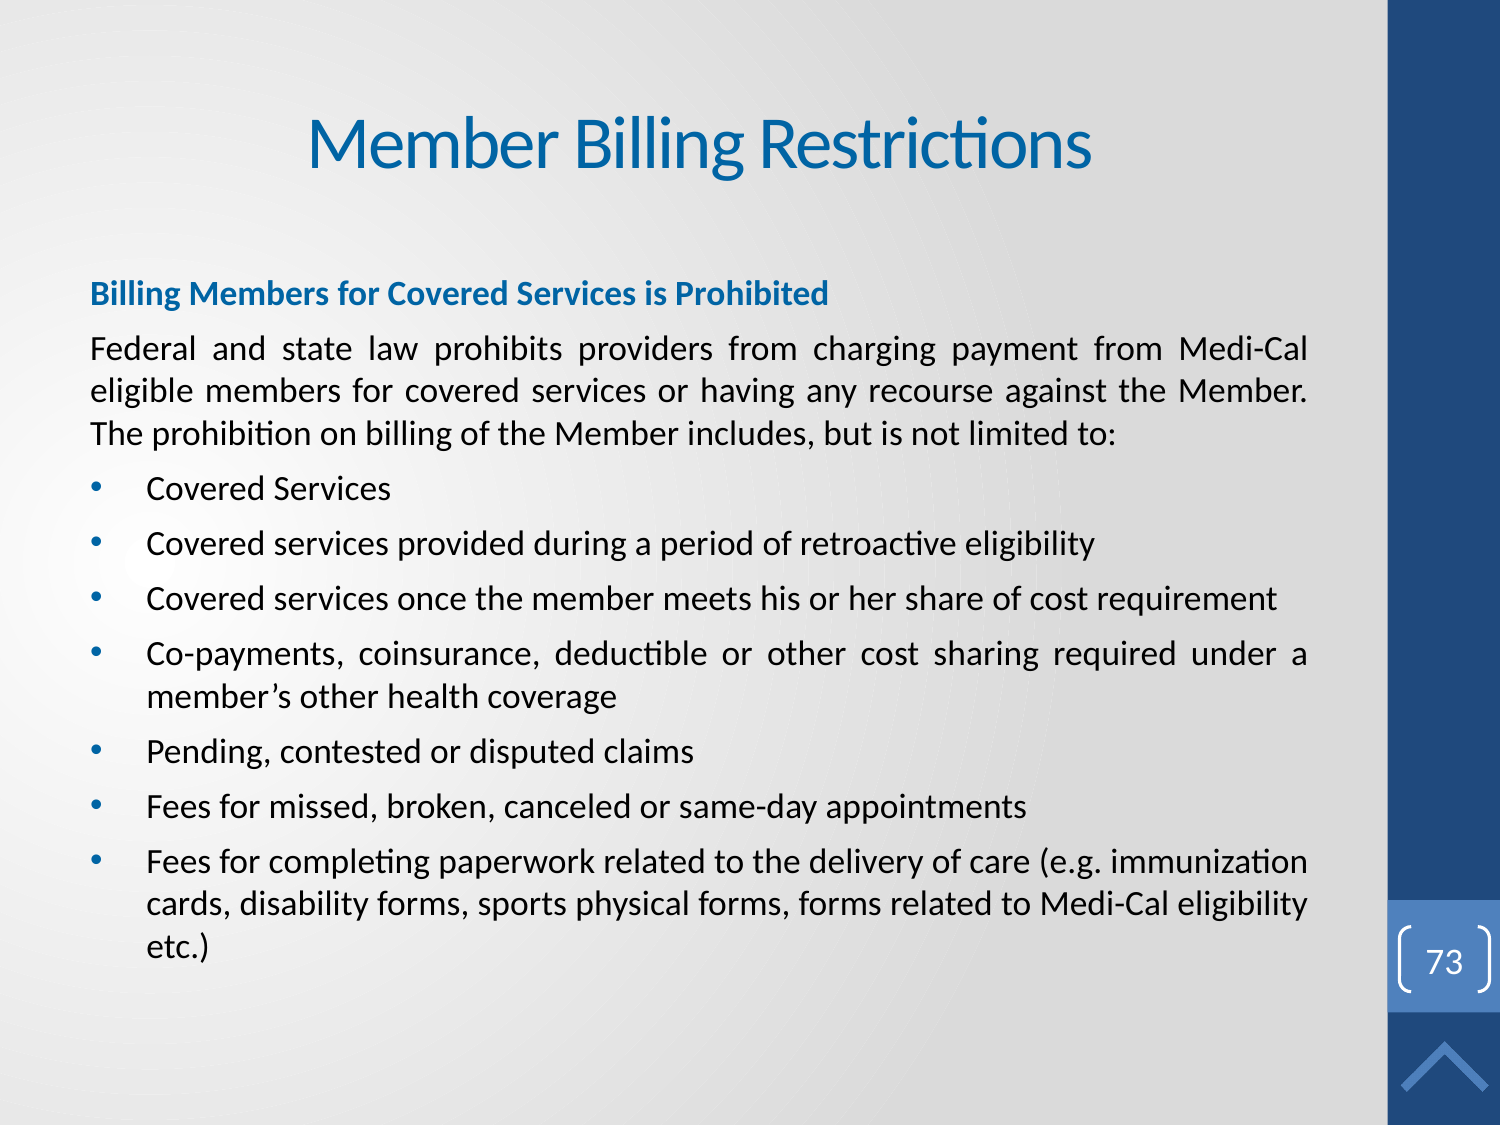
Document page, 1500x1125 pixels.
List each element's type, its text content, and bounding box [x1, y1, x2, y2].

slide_number 73 [1397, 925, 1492, 984]
picture [1368, 991, 1500, 1125]
list Billing Members for Covered Services is Prohibited Federal and state law prohibits providers from charging payment from Medi-Cal eligible members for covered services or having any recourse against the Member. The prohibition on billing of the Member includes, but is not limited to: Covered Services Covered services provided during a period of retroactive eligibility Covered services once the member meets his or her share of cost requirement Co-payments, coinsurance, deductible or other cost sharing required under a member’s other health coverage Pending, contested or disputed claims Fees for missed, broken, canceled or same-day appointments Fees for completing paperwork related to the delivery of care (e.g. immunization cards, disability forms, sports physical forms, forms related to Medi-Cal eligibility etc.) [75, 262, 1325, 1050]
title Member Billing Restrictions [75, 45, 1325, 233]
